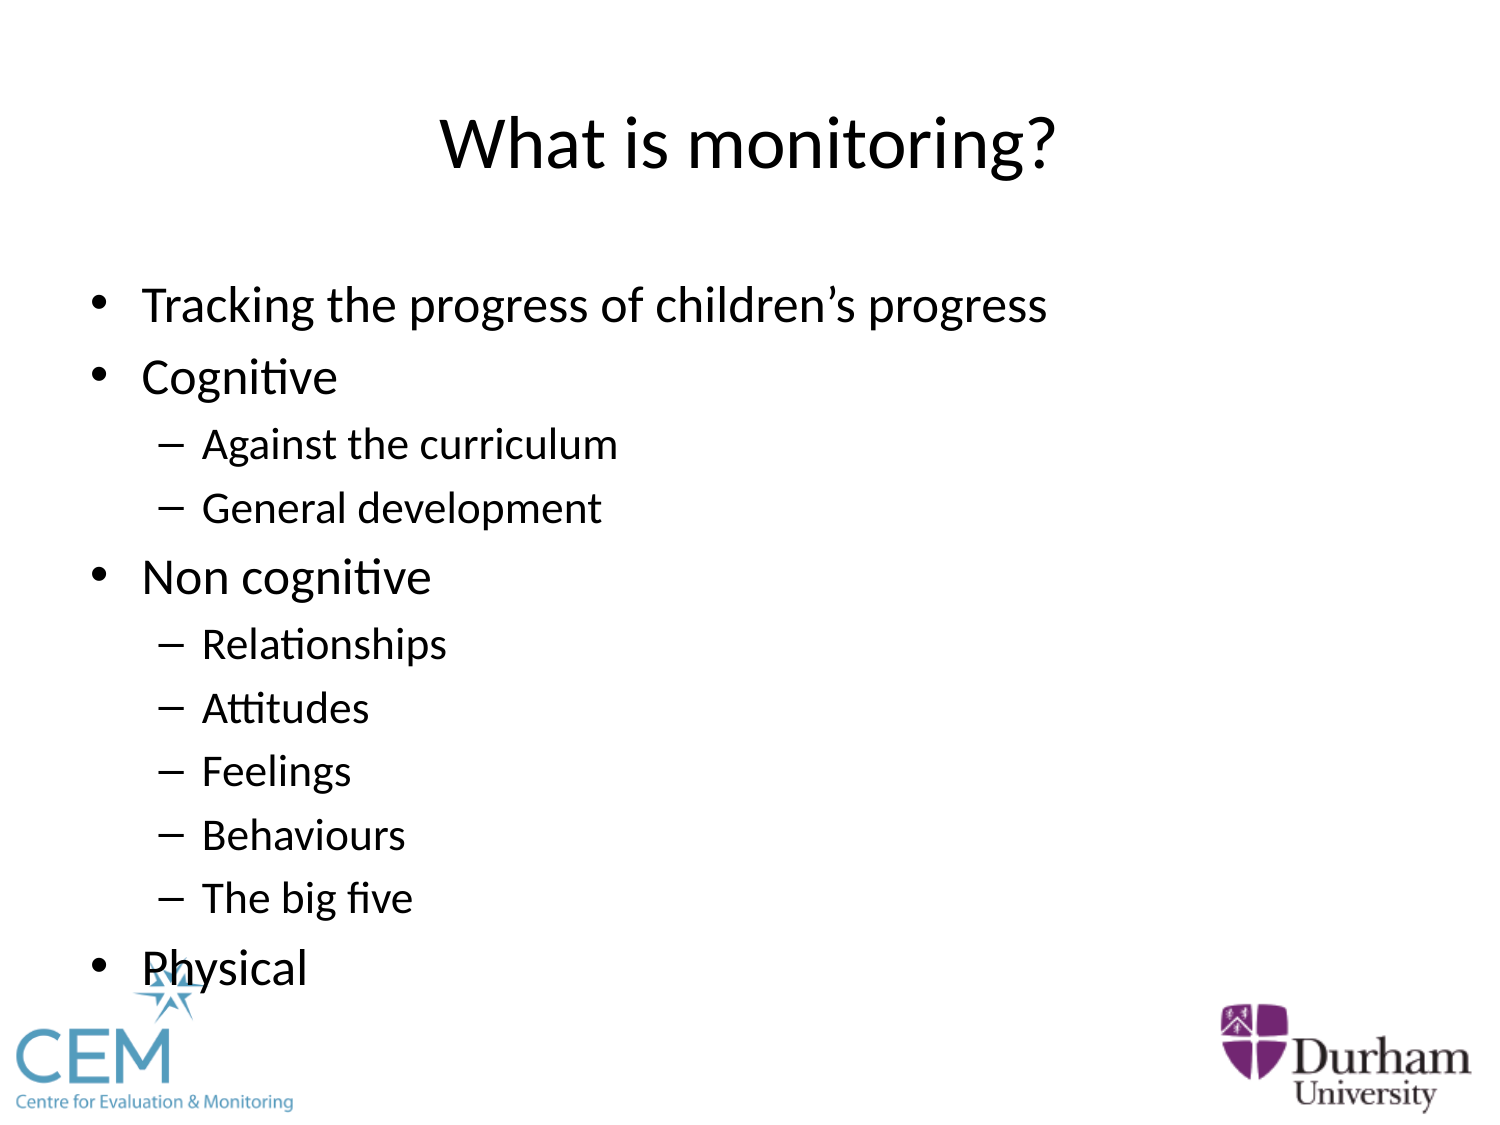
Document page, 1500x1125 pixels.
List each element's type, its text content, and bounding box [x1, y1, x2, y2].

list Tracking the progress of children’s progress Cognitive Against the curriculum General development Non cognitive Relationships Attitudes Feelings Behaviours The big five Physical [75, 262, 1425, 1005]
picture [1190, 973, 1500, 1125]
title What is monitoring? [75, 45, 1425, 233]
picture [5, 957, 302, 1118]
